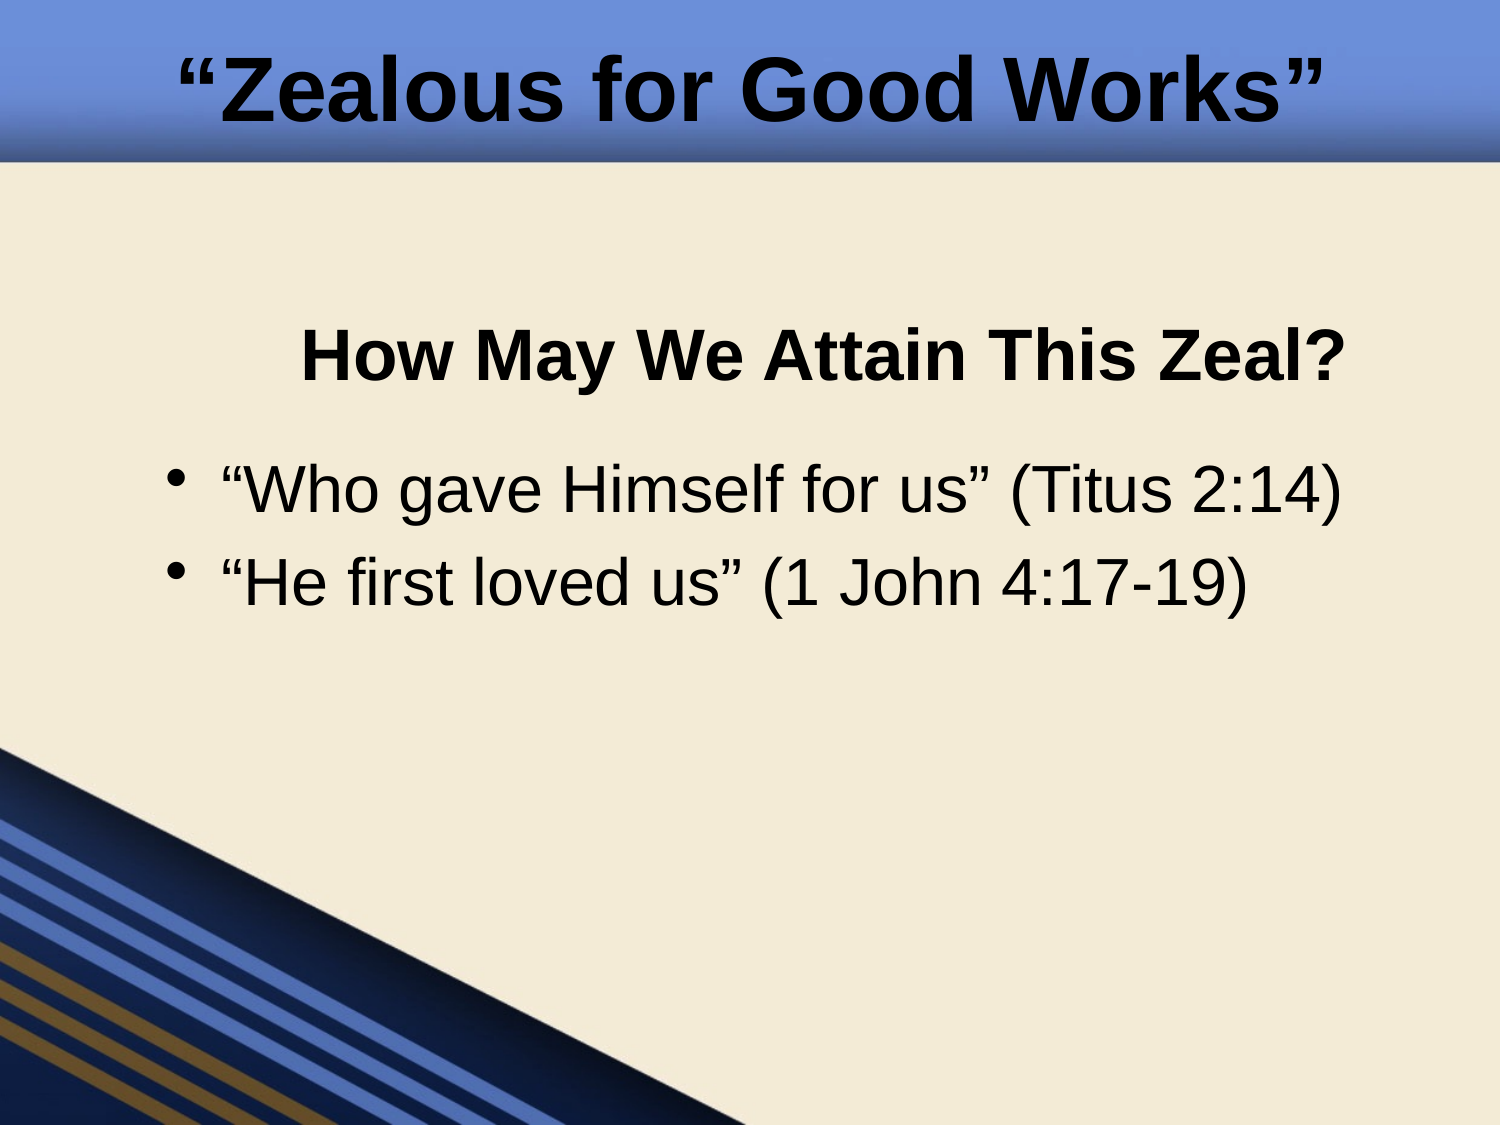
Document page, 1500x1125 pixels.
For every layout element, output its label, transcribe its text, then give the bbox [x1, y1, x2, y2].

picture [0, 0, 1500, 1125]
list How May We Attain This Zeal? “Who gave Himself for us” (Titus 2:14) “He first loved us” (1 John 4:17-19) [149, 299, 1500, 968]
title “Zealous for Good Works” [76, 6, 1428, 163]
